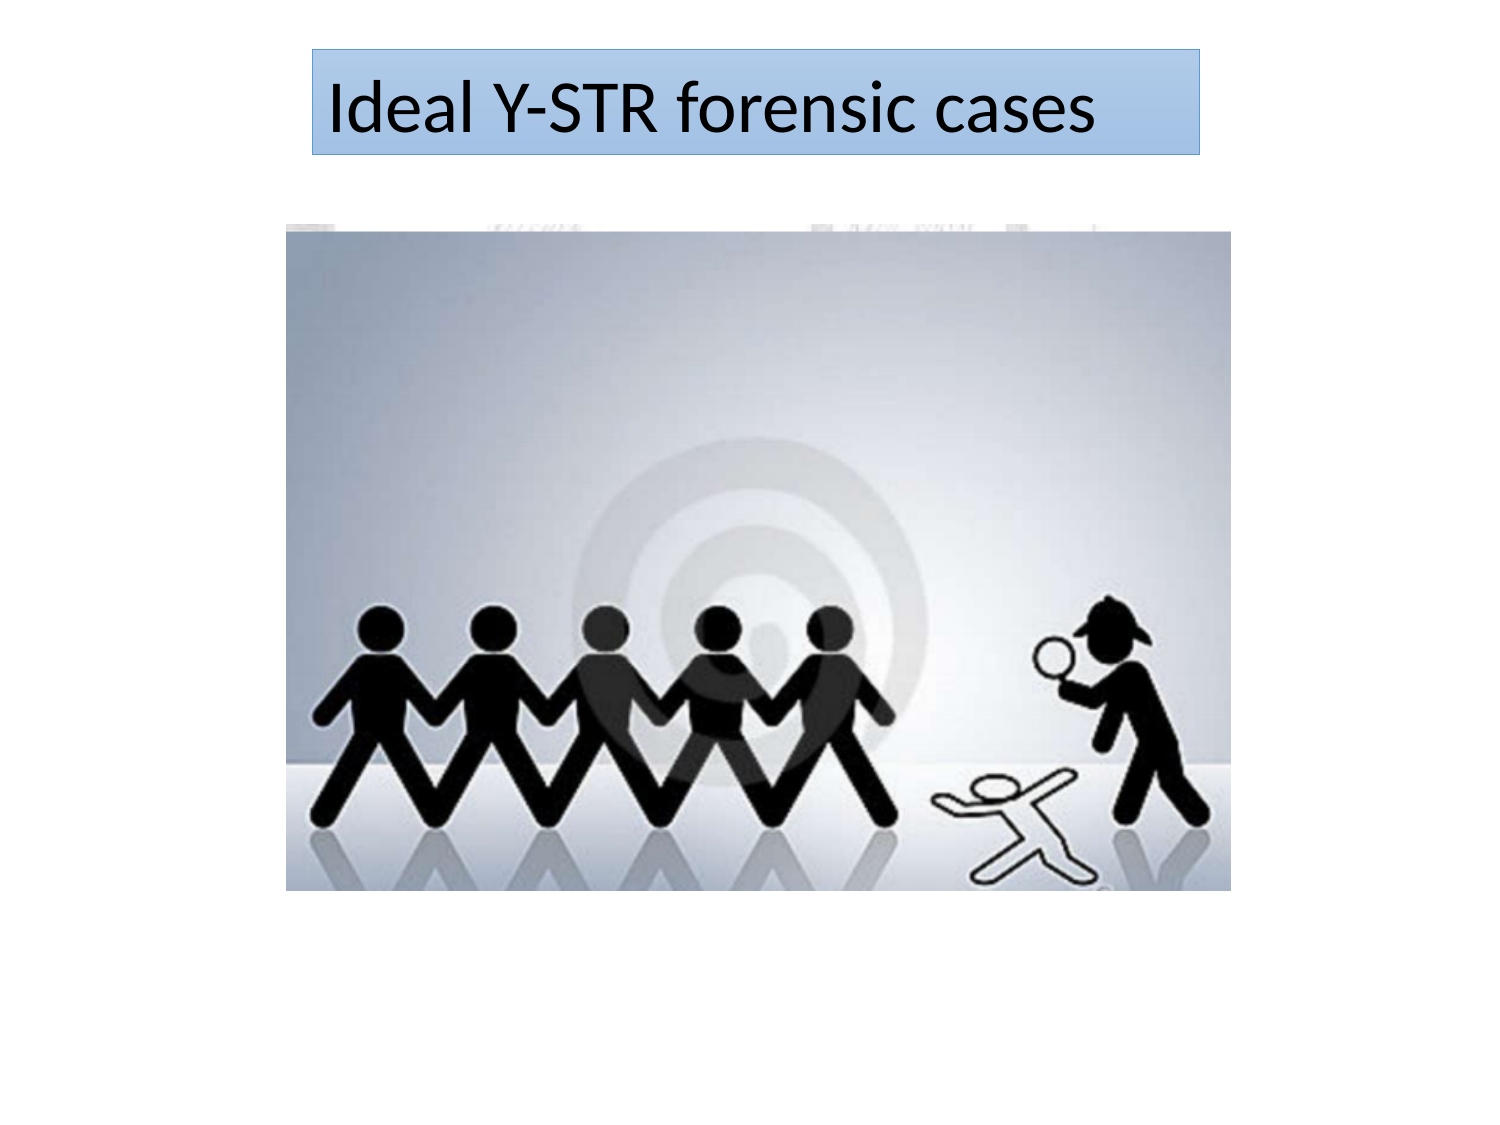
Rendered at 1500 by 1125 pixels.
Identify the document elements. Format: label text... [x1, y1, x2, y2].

text_box Ideal Y-STR forensic cases [312, 49, 1200, 155]
picture [286, 224, 1231, 891]
